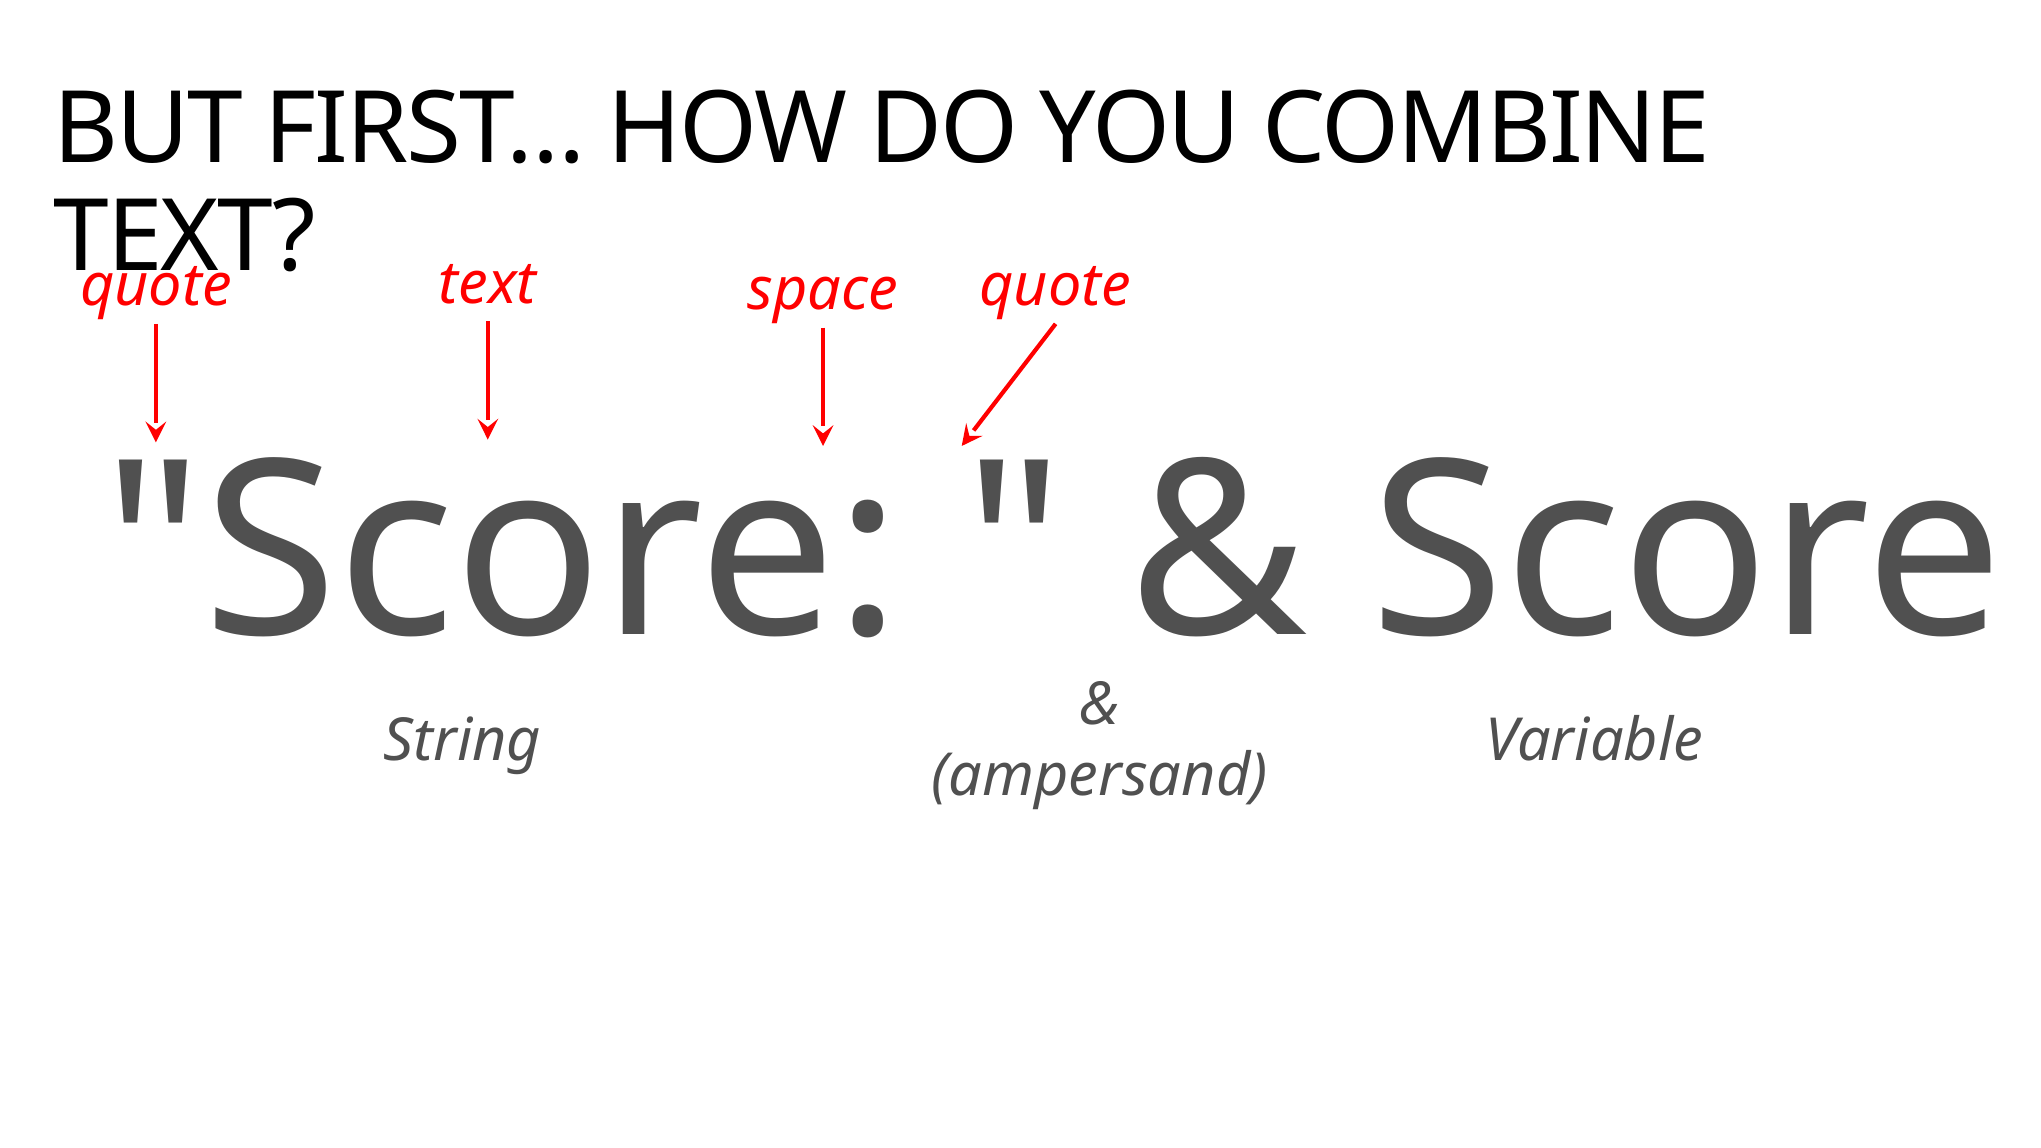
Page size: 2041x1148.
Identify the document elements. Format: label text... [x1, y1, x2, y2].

text_box text [423, 236, 552, 323]
text_box Variable [1470, 693, 1719, 780]
text_box space [732, 242, 914, 329]
text_box & (ampersand) [916, 657, 1283, 815]
text_box "Score: " & Score [88, 383, 2019, 691]
text_box quote [65, 239, 247, 326]
text_box quote [964, 239, 1147, 326]
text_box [961, 323, 1056, 447]
text_box String [369, 693, 557, 780]
title BUT FIRST… HOW DO YOU COMBINE TEXT? [30, 61, 2012, 188]
